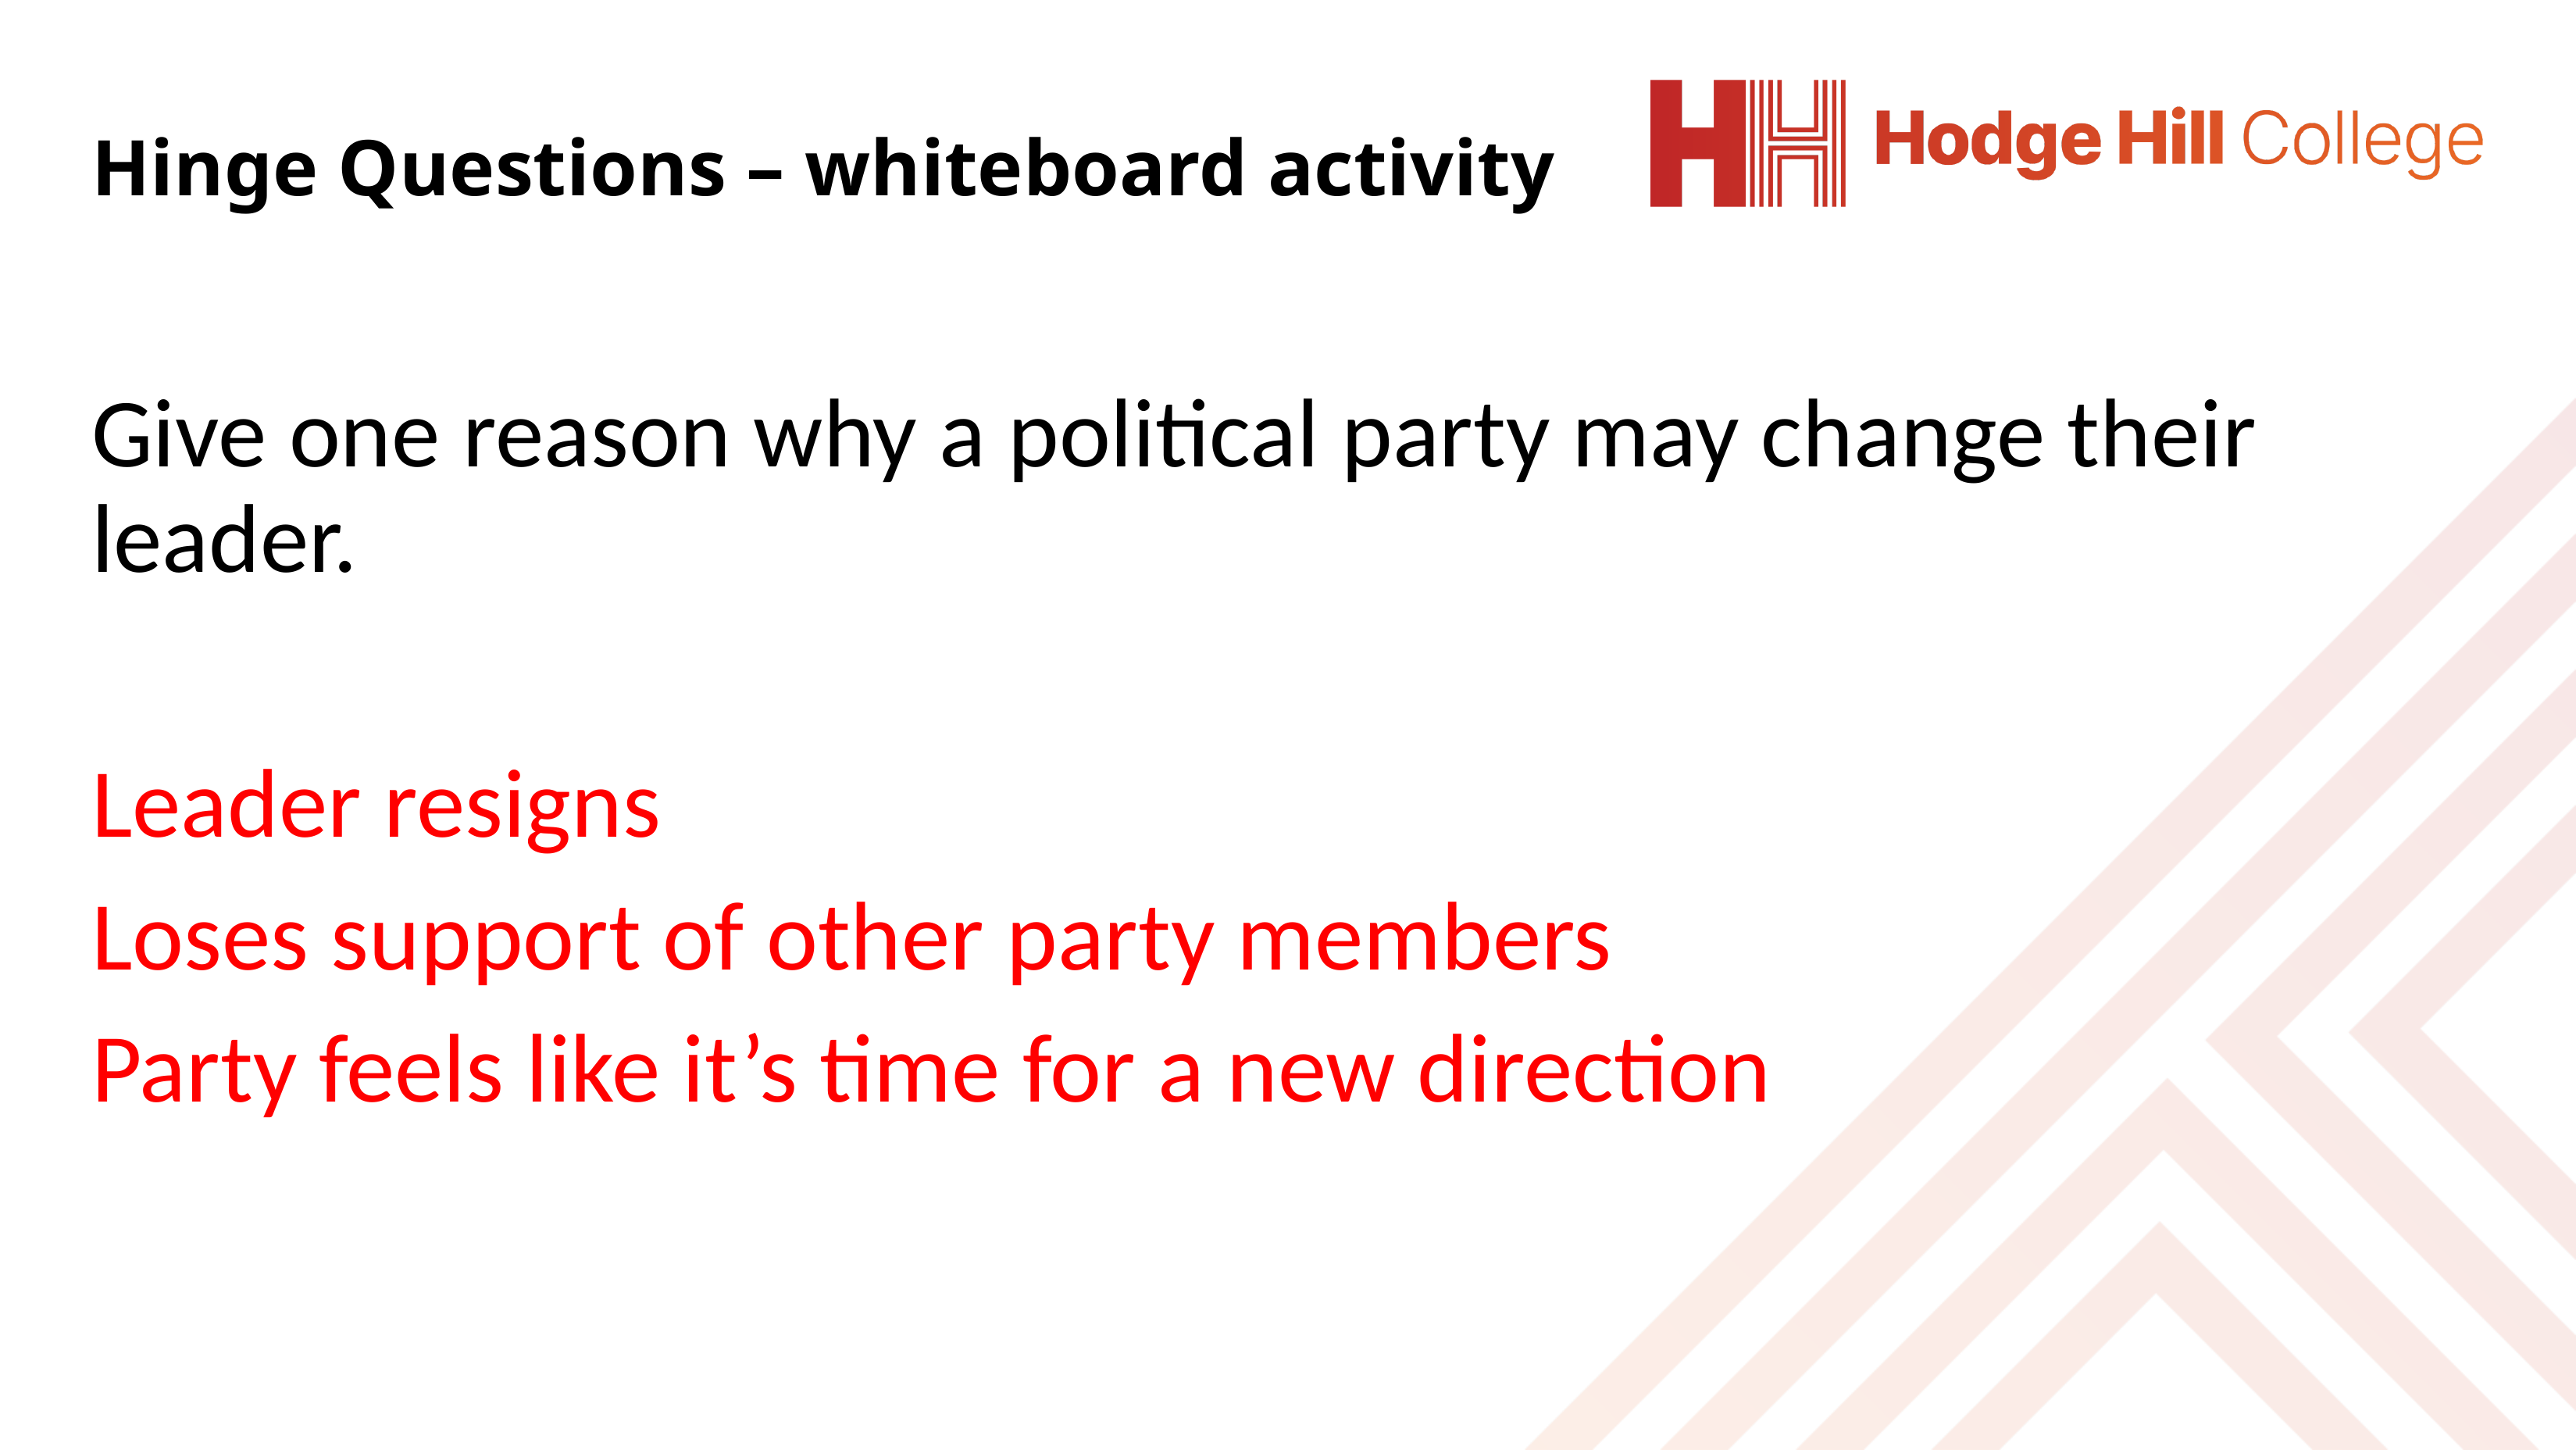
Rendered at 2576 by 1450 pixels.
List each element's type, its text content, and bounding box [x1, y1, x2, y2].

picture [1649, 79, 2484, 208]
picture [1383, 255, 2576, 1450]
title Hinge Questions – whiteboard activity [79, 86, 1602, 256]
list Give one reason why a political party may change their leader. Leader resigns Loses support of other party members Party feels like it’s time for a new direction [79, 377, 1383, 1408]
